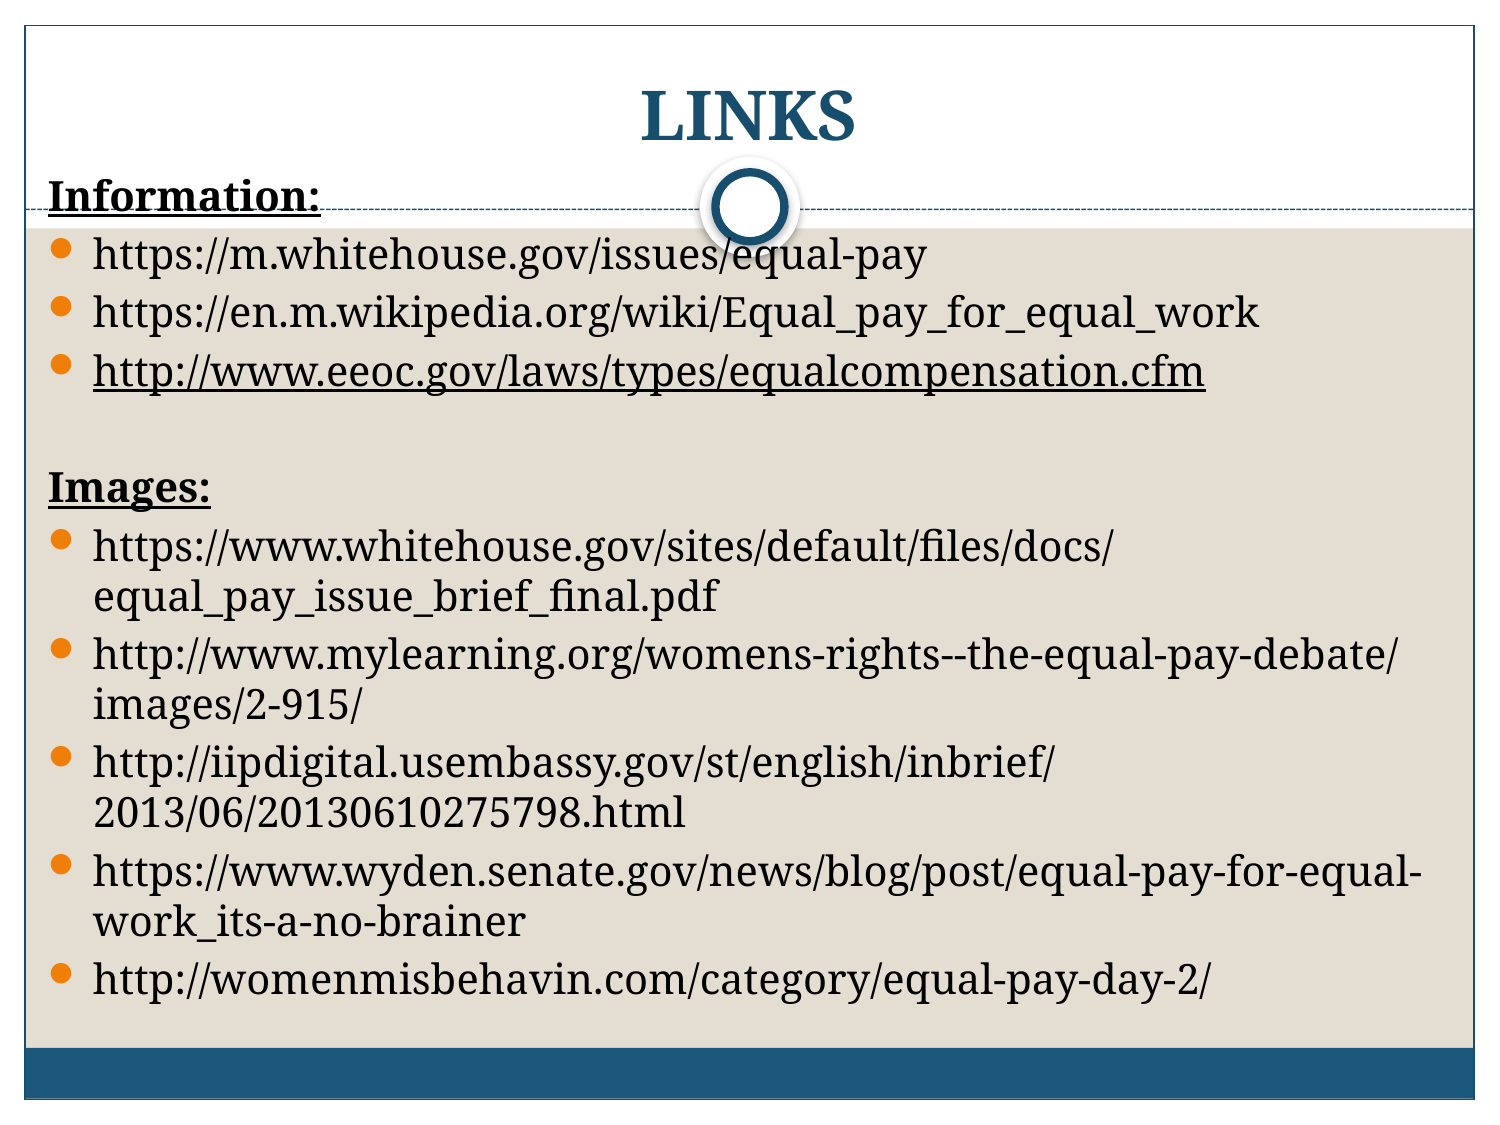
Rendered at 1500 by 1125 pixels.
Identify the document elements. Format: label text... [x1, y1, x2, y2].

title LINKS [49, 37, 1450, 161]
list Information: https://m.whitehouse.gov/issues/equal-pay https://en.m.wikipedia.org/wiki/Equal_pay_for_equal_work http://www.eeoc.gov/laws/types/equalcompensation.cfm Images: https://www.whitehouse.gov/sites/default/files/docs/equal_pay_issue_brief_final.pdf http://www.mylearning.org/womens-rights--the-equal-pay-debate/images/2-915/ http://iipdigital.usembassy.gov/st/english/inbrief/2013/06/20130610275798.html https://www.wyden.senate.gov/news/blog/post/equal-pay-for-equal-work_its-a-no-brainer http://womenmisbehavin.com/category/equal-pay-day-2/ [33, 161, 1466, 912]
